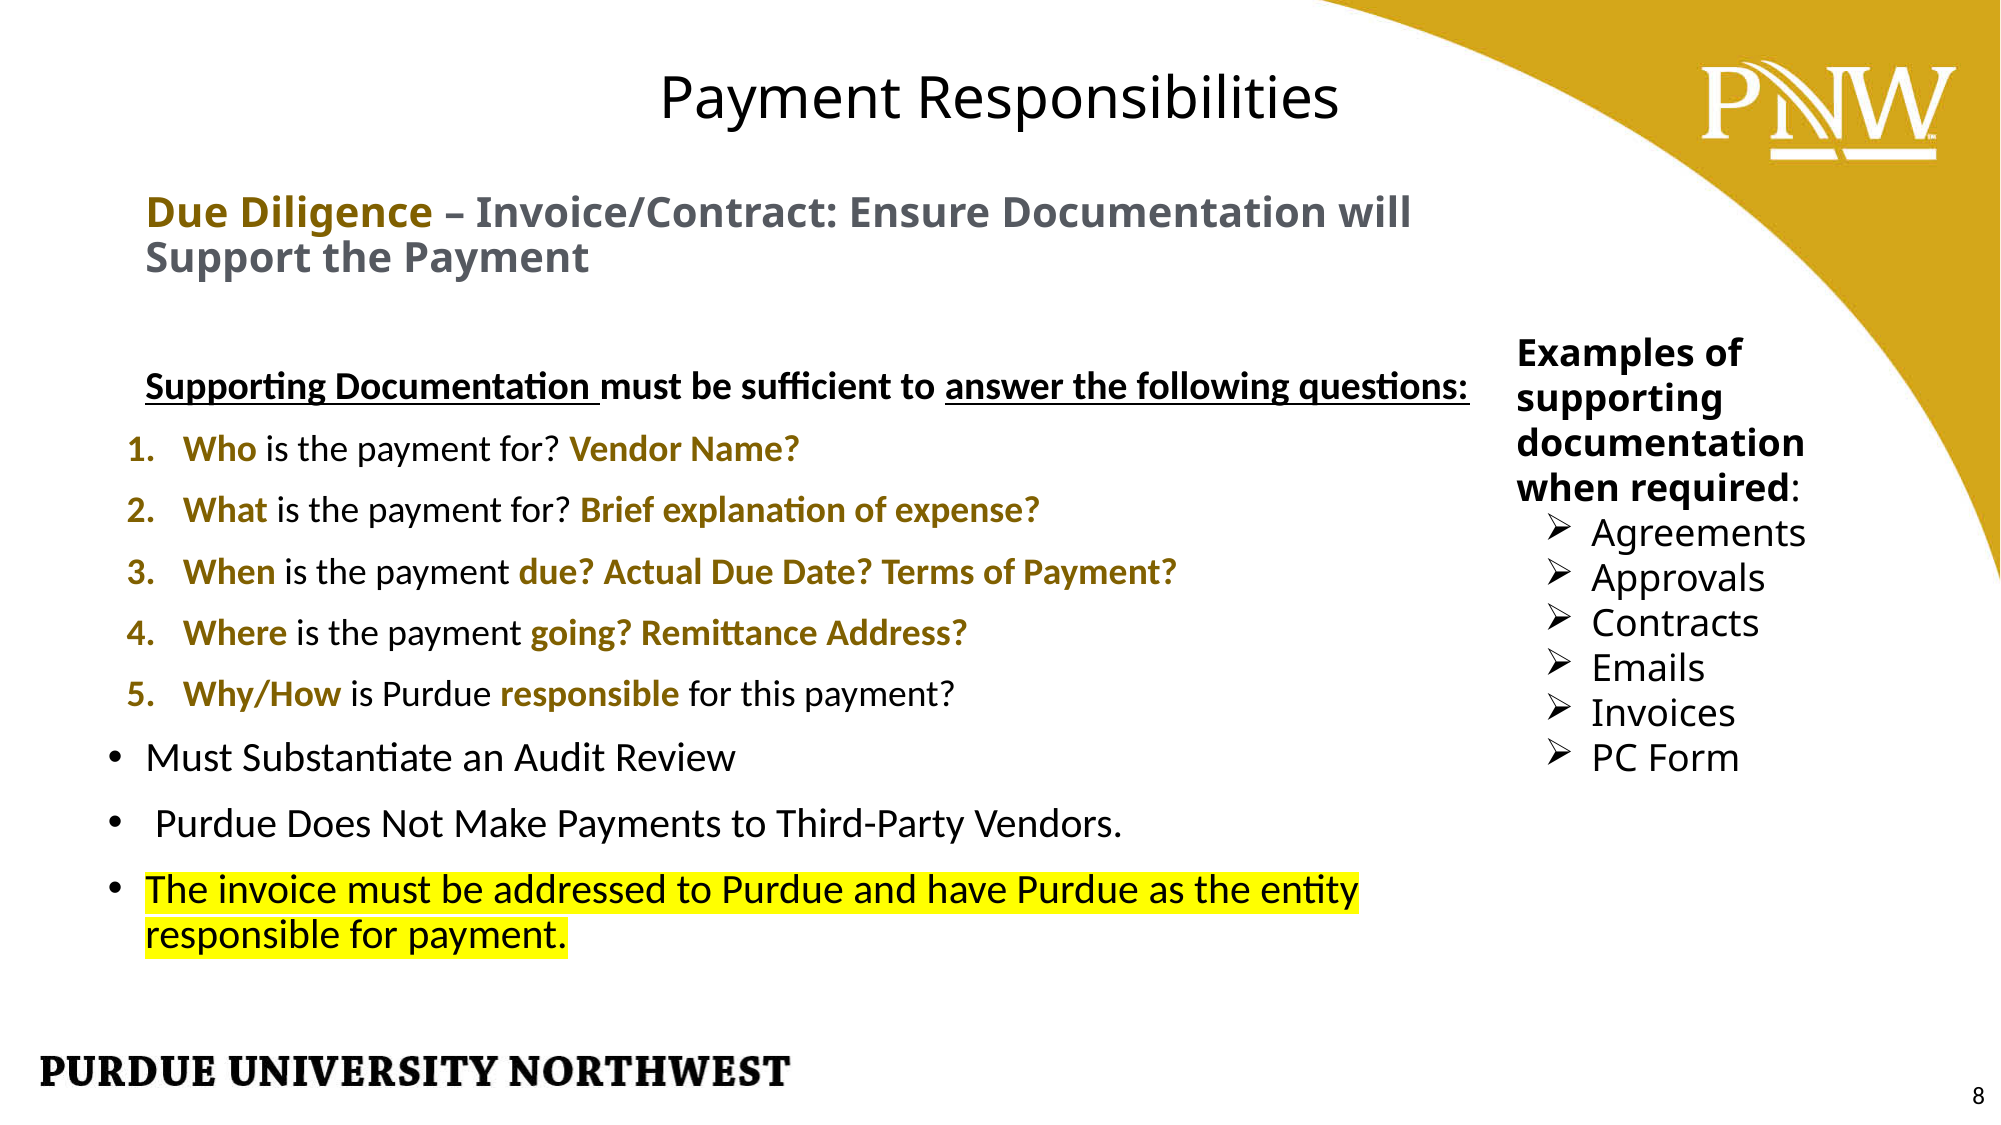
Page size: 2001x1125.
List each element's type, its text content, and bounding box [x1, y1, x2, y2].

list Due Diligence – Invoice/Contract: Ensure Documentation will Support the Payment Supporting Documentation must be sufficient to answer the following questions: Who is the payment for? Vendor Name? What is the payment for? Brief explanation of expense? When is the payment due? Actual Due Date? Terms of Payment? Where is the payment going? Remittance Address? Why/How is Purdue responsible for this payment? Must Substantiate an Audit Review Purdue Does Not Make Payments to Third-Party Vendors. The invoice must be addressed to Purdue and have Purdue as the entity responsible for payment. [92, 183, 1486, 1050]
slide_number 8 [1550, 1065, 2000, 1125]
picture [0, 0, 2001, 1125]
title Payment Responsibilities [137, 59, 1863, 141]
text_box Examples of supporting documentation when required: Agreements Approvals Contracts Emails Invoices PC Form [1501, 321, 1883, 787]
